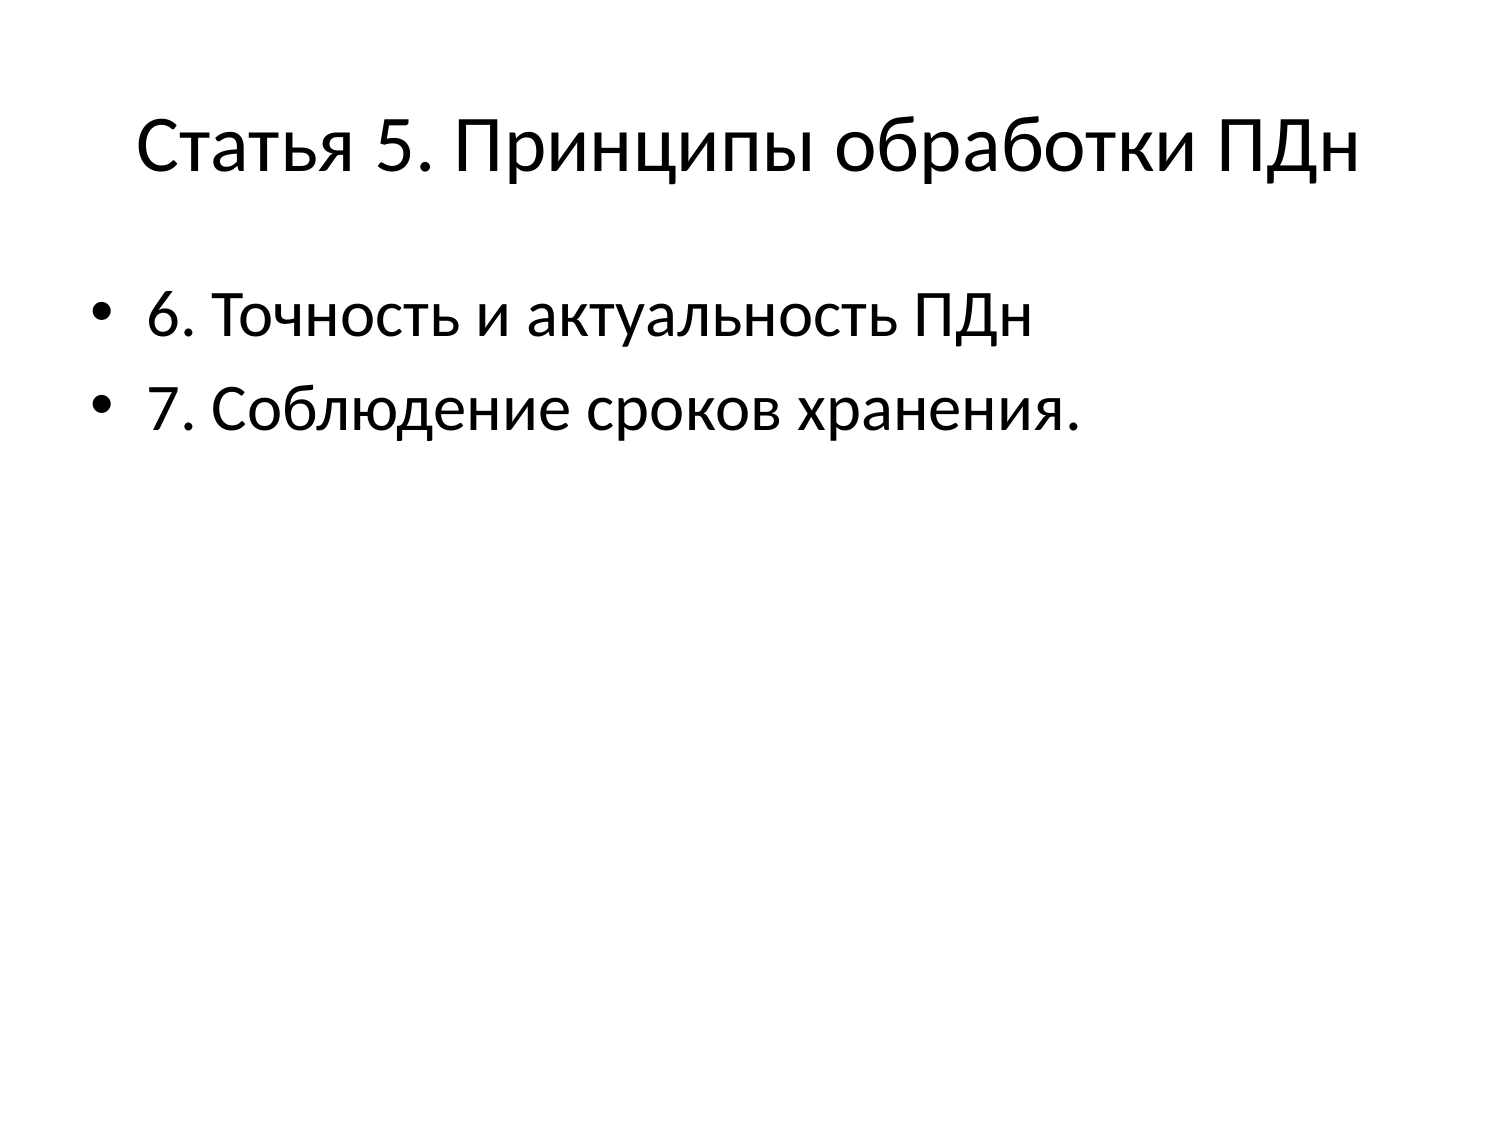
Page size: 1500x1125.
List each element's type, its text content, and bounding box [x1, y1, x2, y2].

title Статья 5. Принципы обработки ПДн [75, 45, 1425, 233]
list 6. Точность и актуальность ПДн 7. Соблюдение сроков хранения. [75, 262, 1425, 1005]
